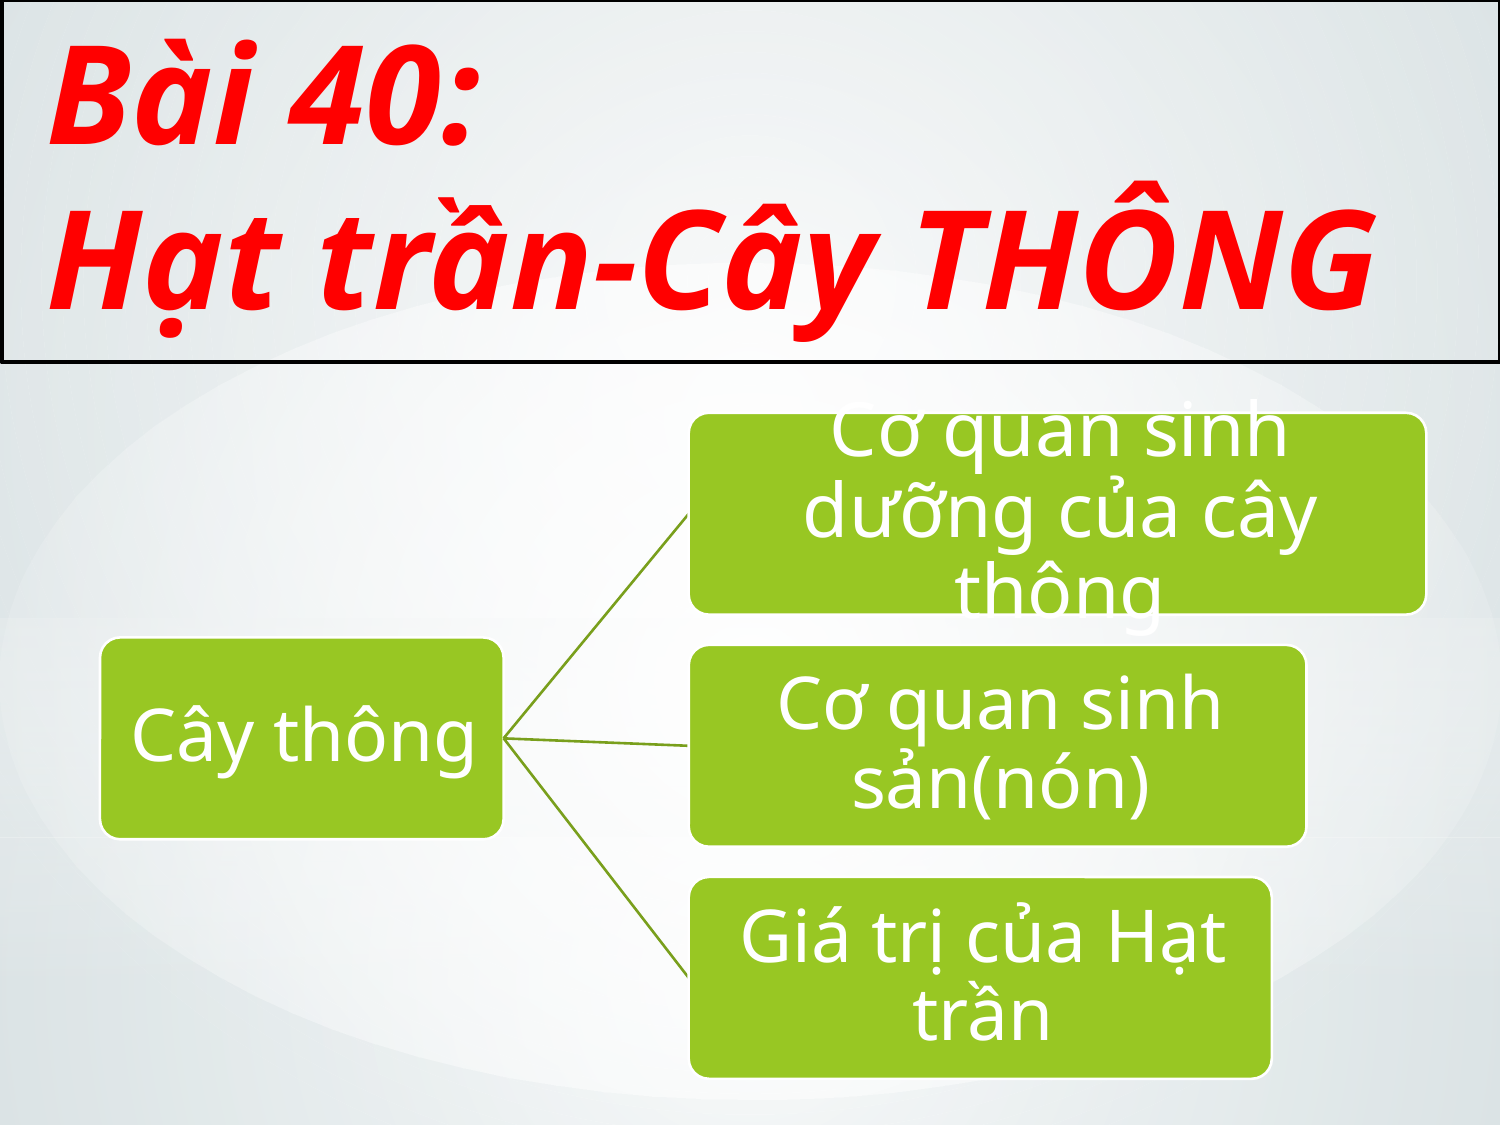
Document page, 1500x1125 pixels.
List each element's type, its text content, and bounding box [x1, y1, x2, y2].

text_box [99, 412, 1451, 1080]
text_box Bài 40: Hạt trần-Cây THÔNG [1, 0, 1500, 363]
